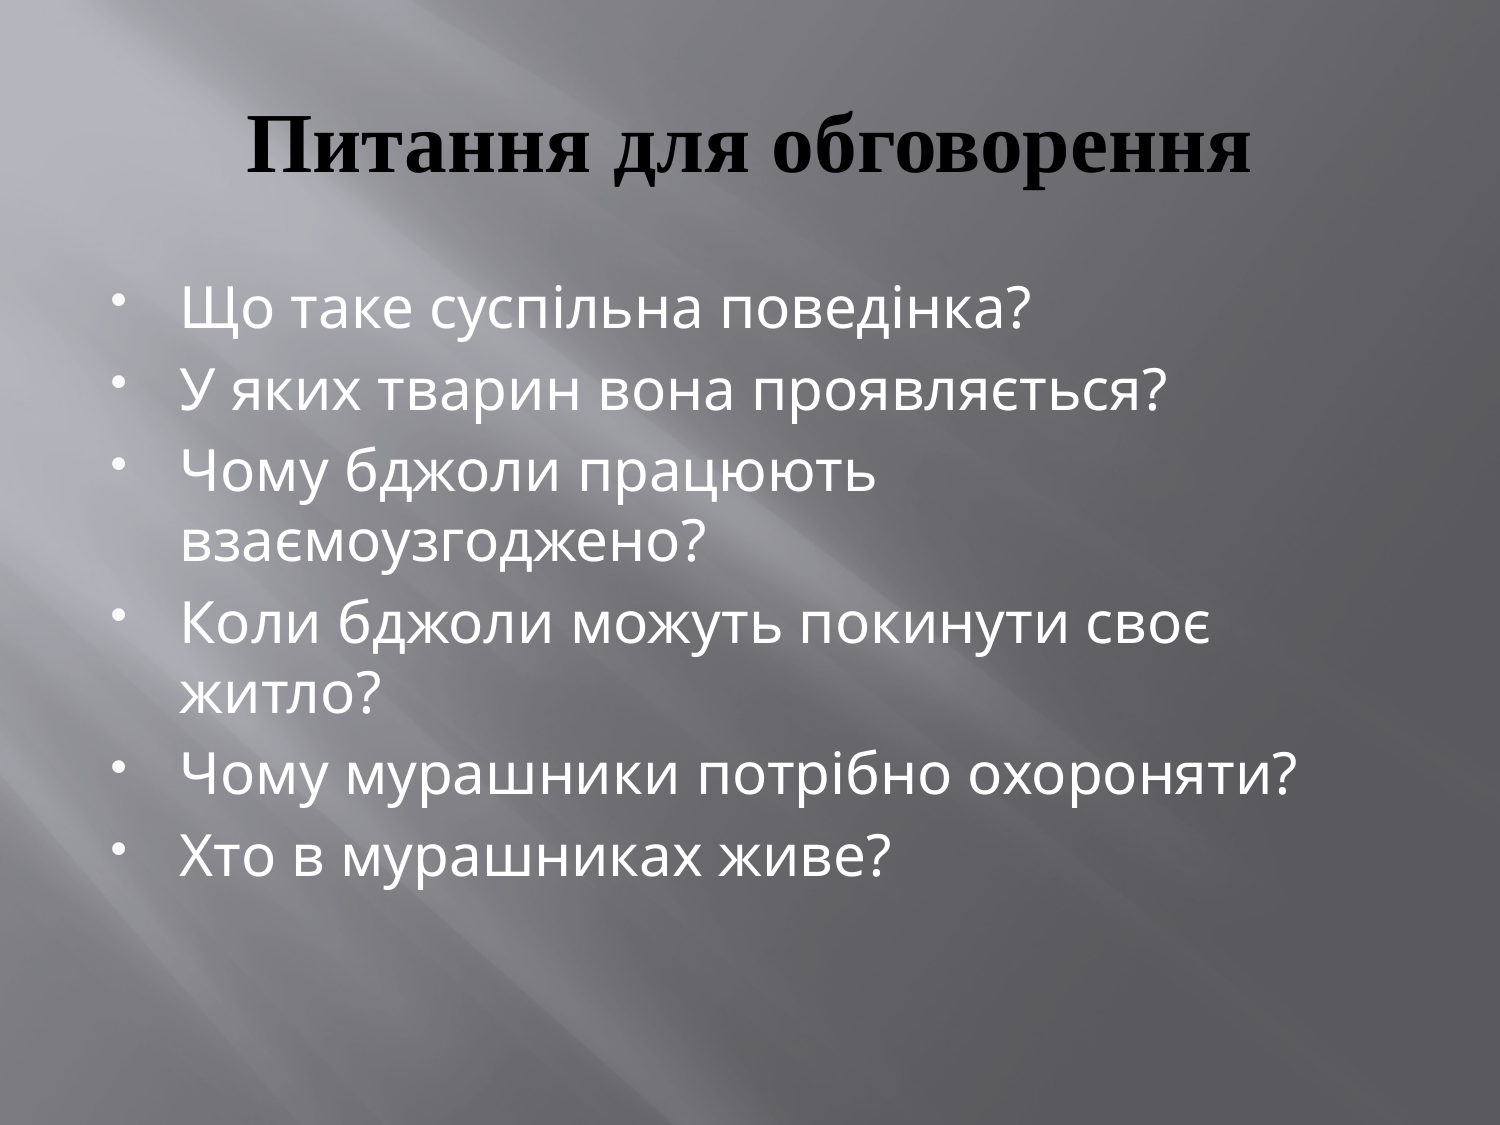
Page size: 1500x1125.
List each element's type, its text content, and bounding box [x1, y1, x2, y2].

list Що таке суспільна поведінка? У яких тварин вона проявляється? Чому бджоли працюють взаємоузгоджено? Коли бджоли можуть покинути своє житло? Чому мурашники потрібно охороняти? Хто в мурашниках живе? [75, 262, 1425, 1035]
title Питання для обговорення [75, 45, 1425, 233]
